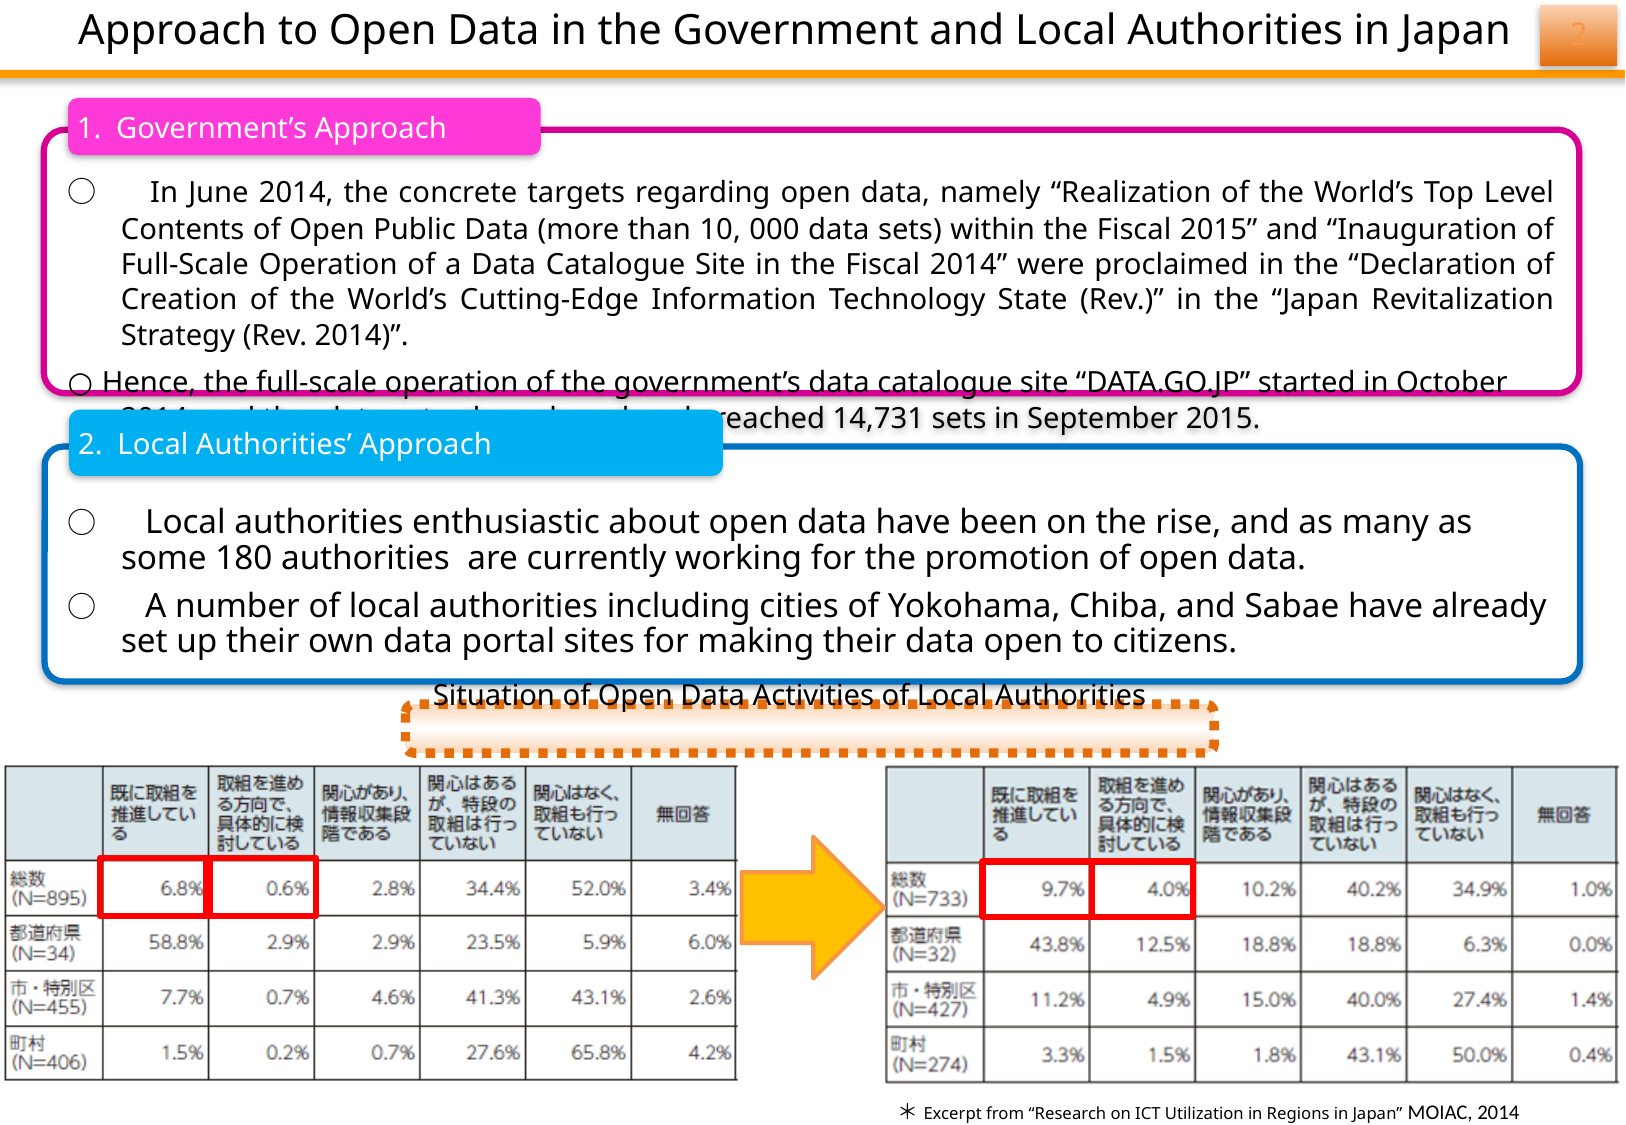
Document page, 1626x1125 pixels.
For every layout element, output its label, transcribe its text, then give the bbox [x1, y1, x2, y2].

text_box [44, 409, 1581, 682]
picture [883, 757, 1625, 1088]
text_box Situation of Open Data Activities of Local Authorities [403, 702, 1217, 756]
text_box ＊Excerpt from “Research on ICT Utilization in Regions in Japan” MOIAC, 2014 [882, 1094, 1535, 1125]
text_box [43, 97, 1580, 394]
text_box [0, 69, 1625, 79]
text_box Approach to Open Data in the Government and Local Authorities in Japan [21, 0, 1569, 61]
picture [0, 754, 743, 1087]
text_box [747, 834, 878, 981]
text_box 1 [1540, 5, 1618, 66]
